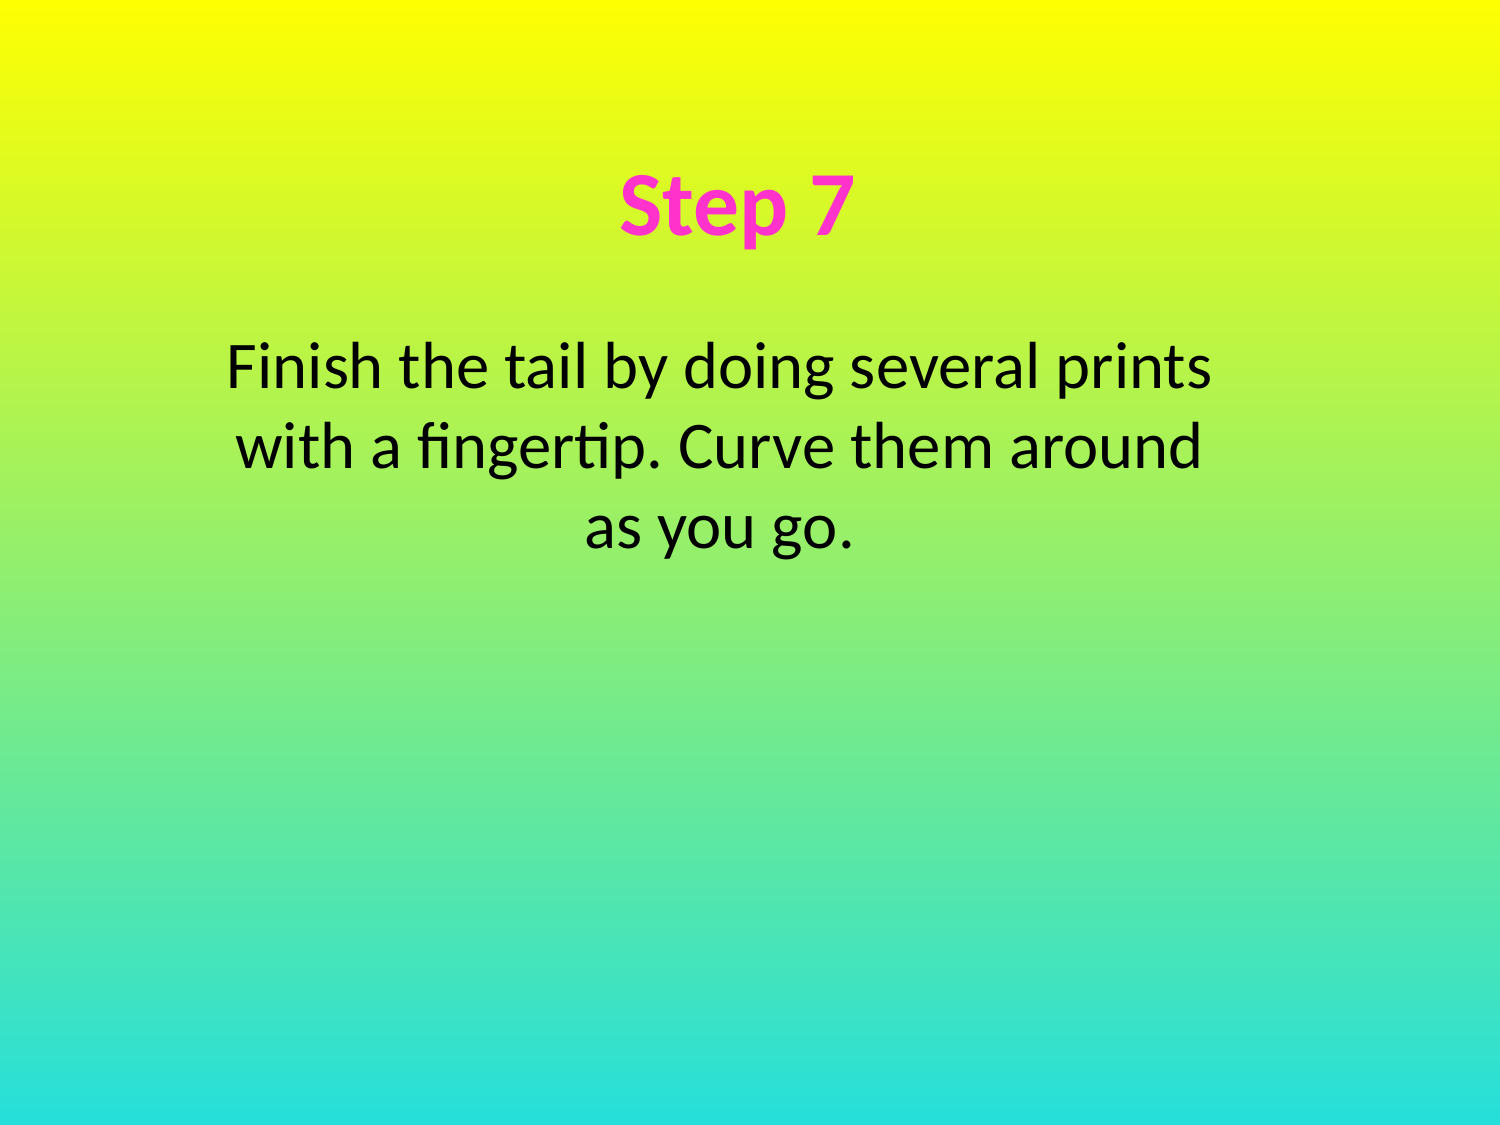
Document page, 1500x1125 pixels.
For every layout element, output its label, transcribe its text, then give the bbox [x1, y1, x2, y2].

title Step 7 [100, 78, 1376, 320]
subtitle Finish the tail by doing several prints with a fingertip. Curve them around as you go. [194, 314, 1245, 602]
